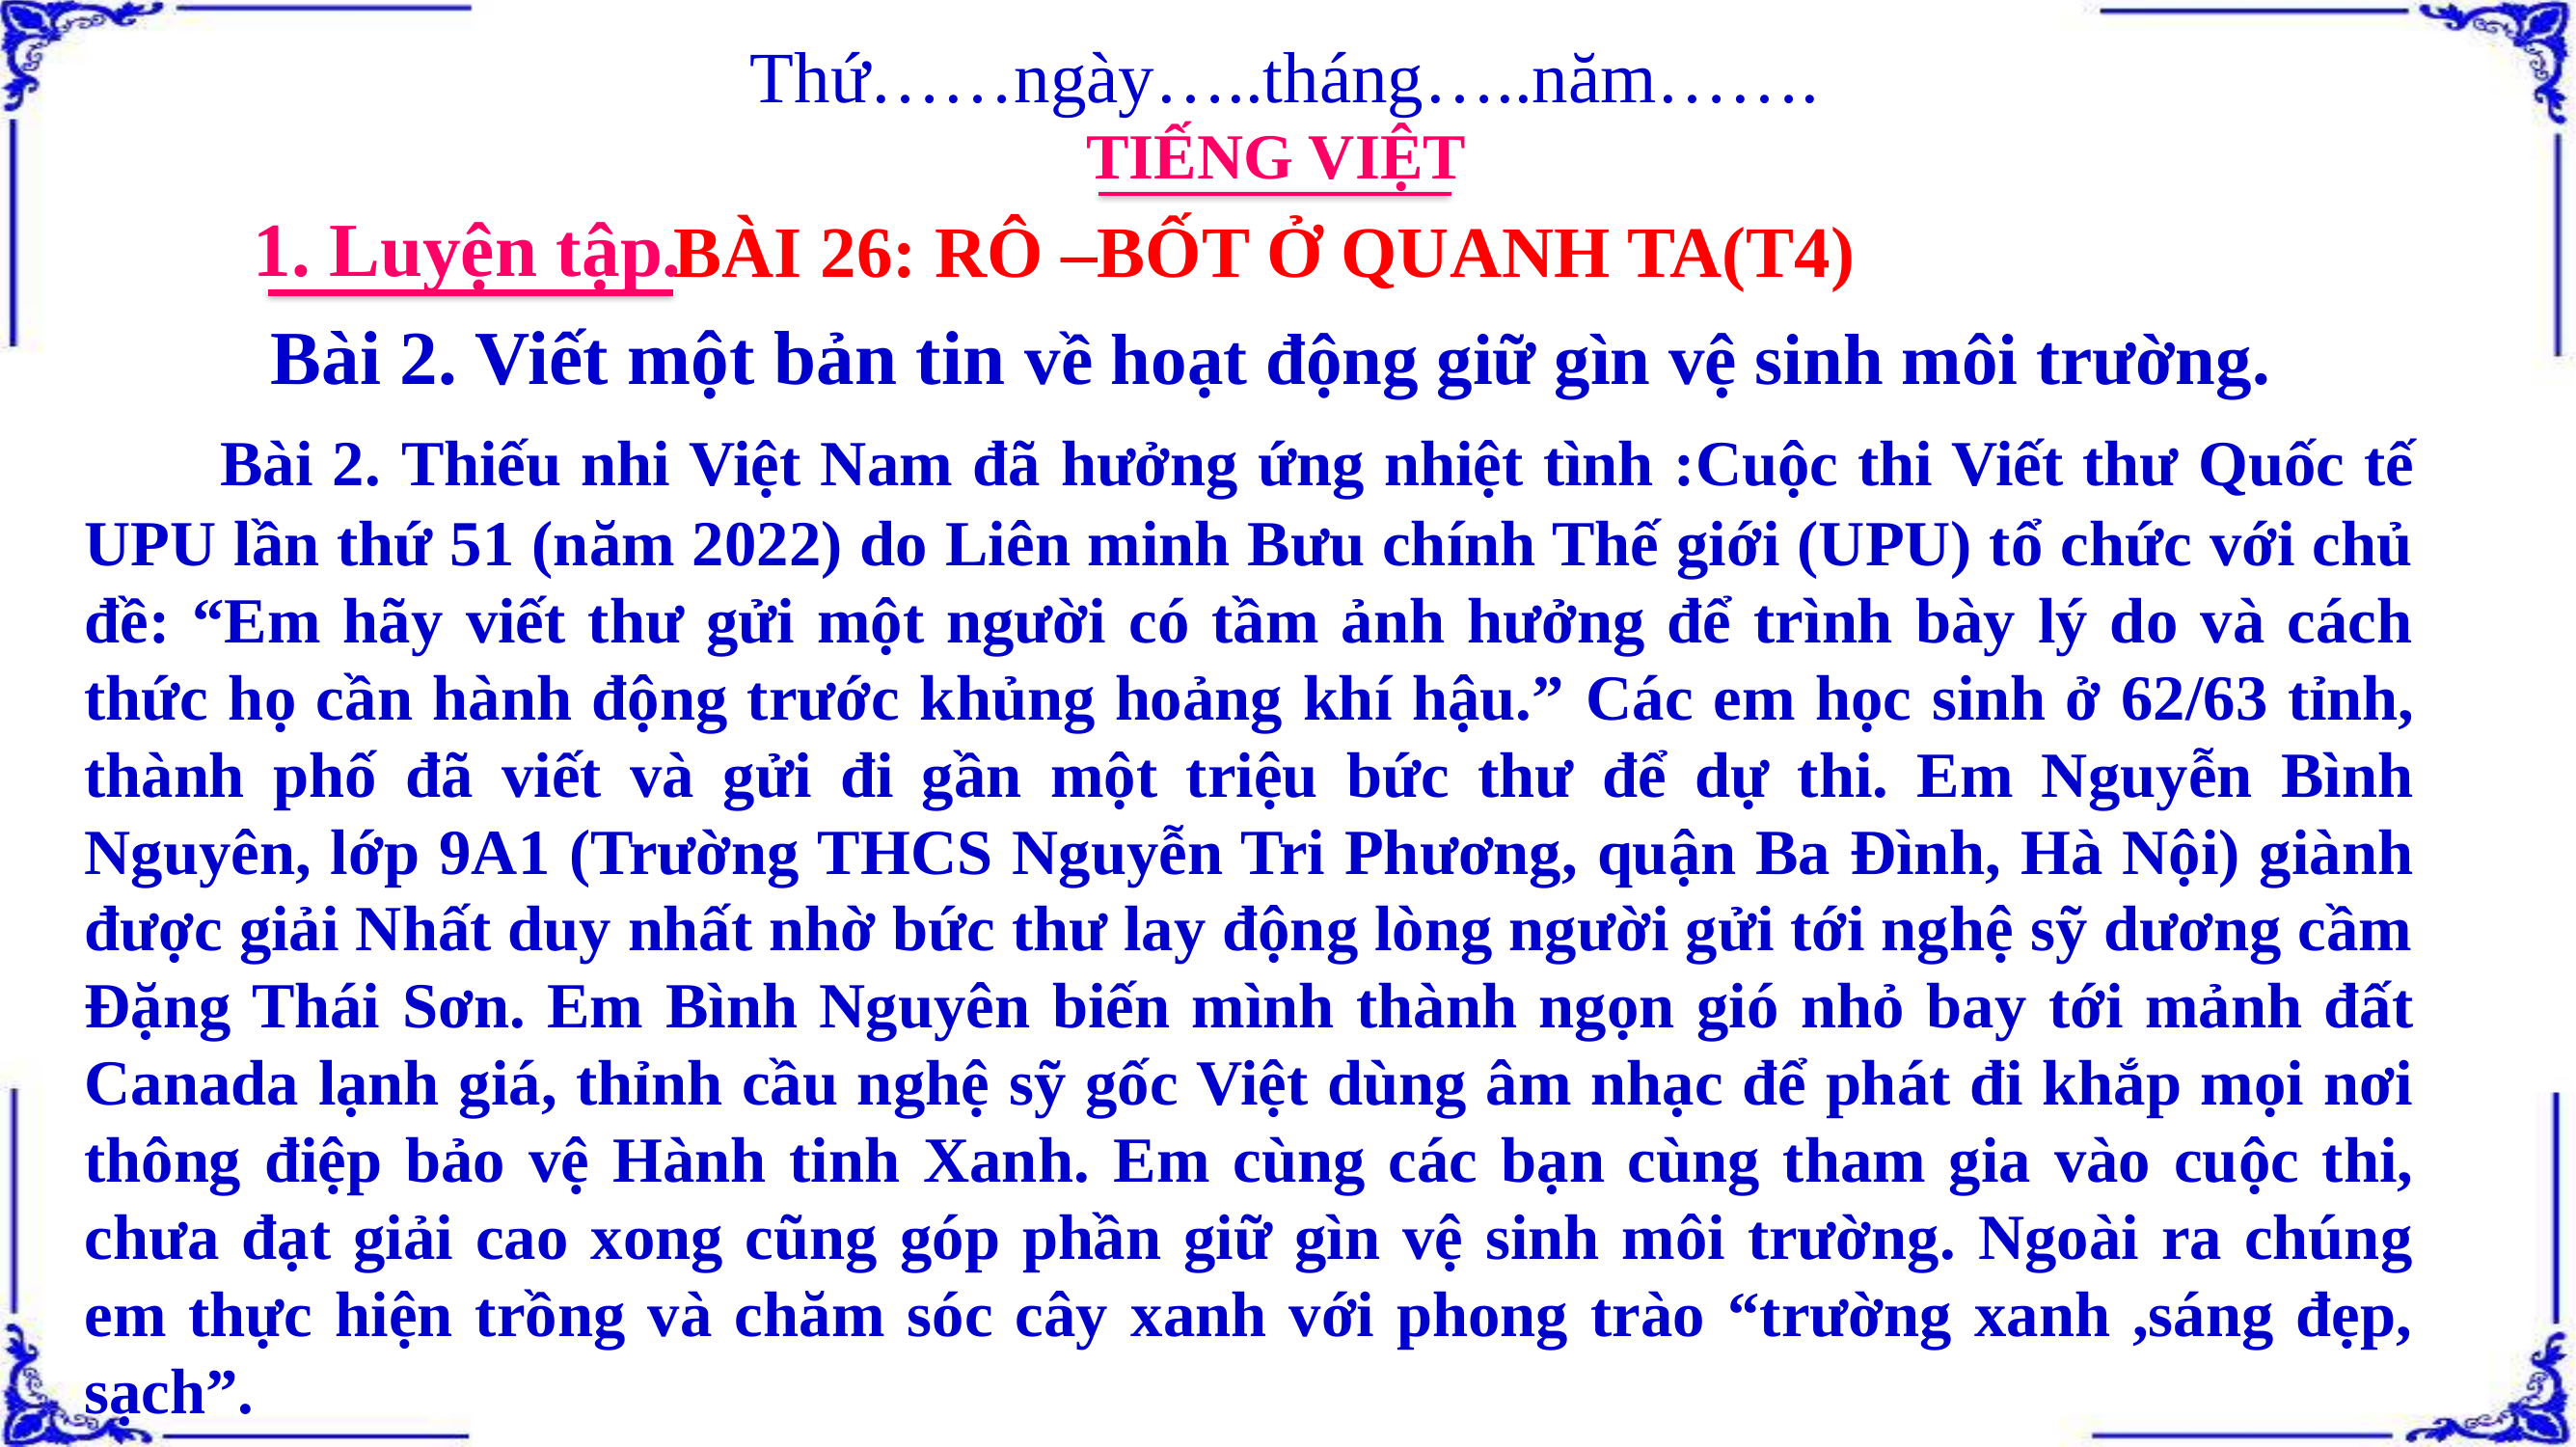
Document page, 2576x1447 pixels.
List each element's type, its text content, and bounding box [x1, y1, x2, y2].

picture [0, 0, 2576, 1447]
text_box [238, 192, 903, 301]
text_box BÀI 26: RÔ –BỐT Ở QUANH TA(T4) [907, 197, 1870, 299]
text_box Bài 2. Viết một bản tin về hoạt động giữ gìn vệ sinh môi trường. [142, 301, 2449, 500]
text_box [730, 23, 1841, 201]
text_box Bài 2. Thiếu nhi Việt Nam đã hưởng ứng nhiệt tình :Cuộc thi Viết thư Quốc tế UPU lần thứ 51 (năm 2022) do Liên minh Bưu chính Thế giới (UPU) tổ chức với chủ đề: “Em hãy viết thư gửi một người có tầm ảnh hưởng để trình bày lý do và cách thức họ cần hành động trước khủng hoảng khí hậu.” Các em học sinh ở 62/63 tỉnh, thành phố đã viết và gửi đi gần một triệu bức thư để dự thi. Em Nguyễn Bình Nguyên, lớp 9A1 (Trường THCS Nguyễn Tri Phương, quận Ba Đình, Hà Nội) giành được giải Nhất duy nhất nhờ bức thư lay động lòng người gửi tới nghệ sỹ dương cầm Đặng Thái Sơn. Em Bình Nguyên biến mình thành ngọn gió nhỏ bay tới mảnh đất Canada lạnh giá, thỉnh cầu nghệ sỹ gốc Việt dùng âm nhạc để phát đi khắp mọi nơi thông điệp bảo vệ Hành tinh Xanh. Em cùng các bạn cùng tham gia vào cuộc thi, chưa đạt giải cao xong cũng góp phần giữ gìn vệ sinh môi trường. Ngoài ra chúng em thực hiện trồng và chăm sóc cây xanh với phong trào “trường xanh ,sáng đẹp, sạch”. [69, 402, 2430, 1434]
